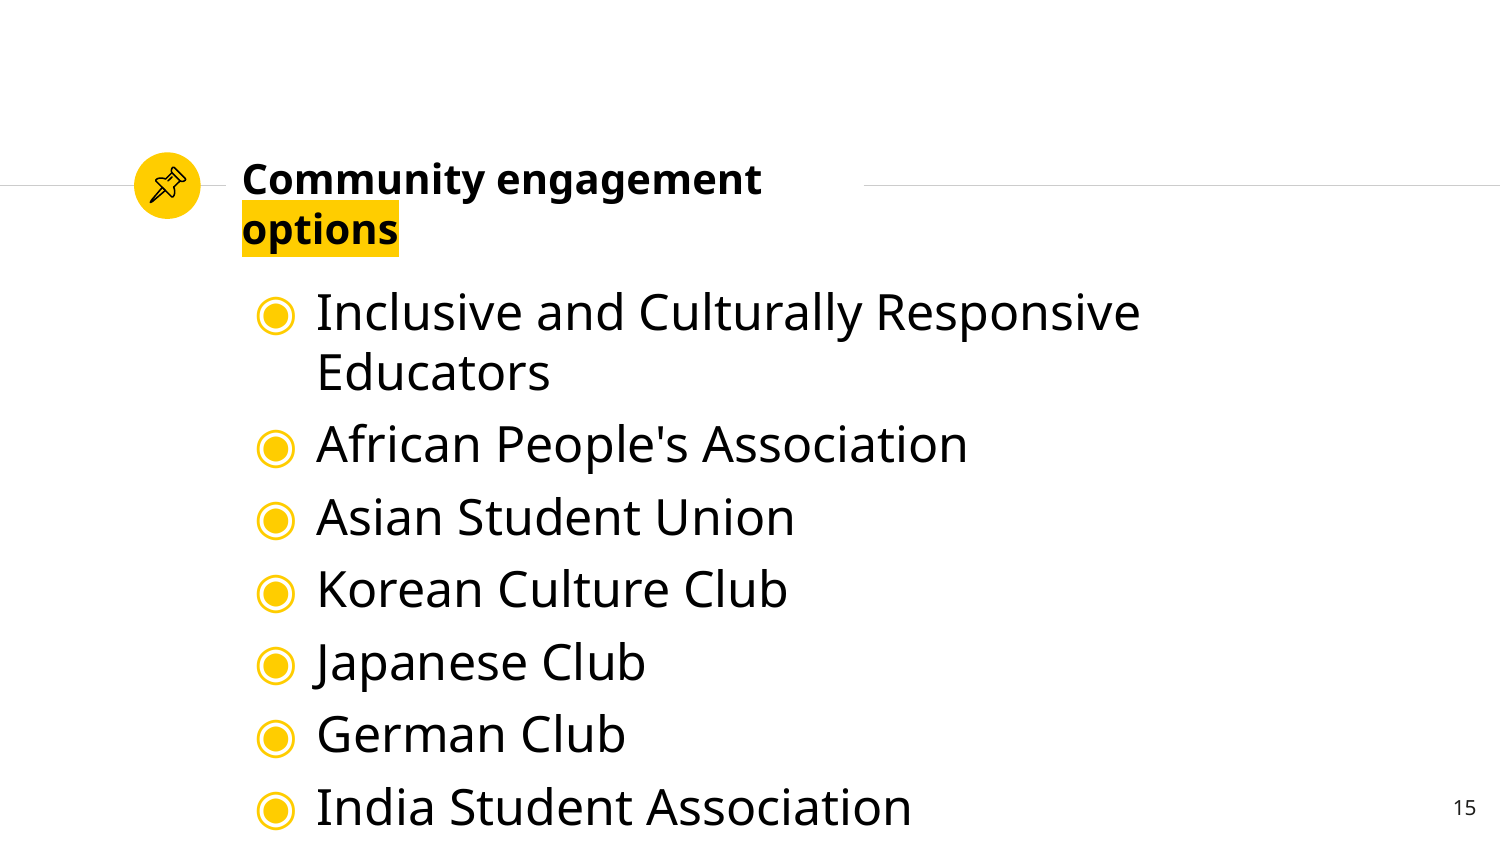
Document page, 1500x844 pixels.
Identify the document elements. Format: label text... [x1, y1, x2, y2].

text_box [150, 166, 186, 203]
title Community engagement options [226, 143, 863, 262]
slide_number 15 [1401, 779, 1492, 844]
list Inclusive and Culturally Responsive Educators African People's Association Asian Student Union Korean Culture Club Japanese Club German Club India Student Association [226, 265, 1344, 820]
